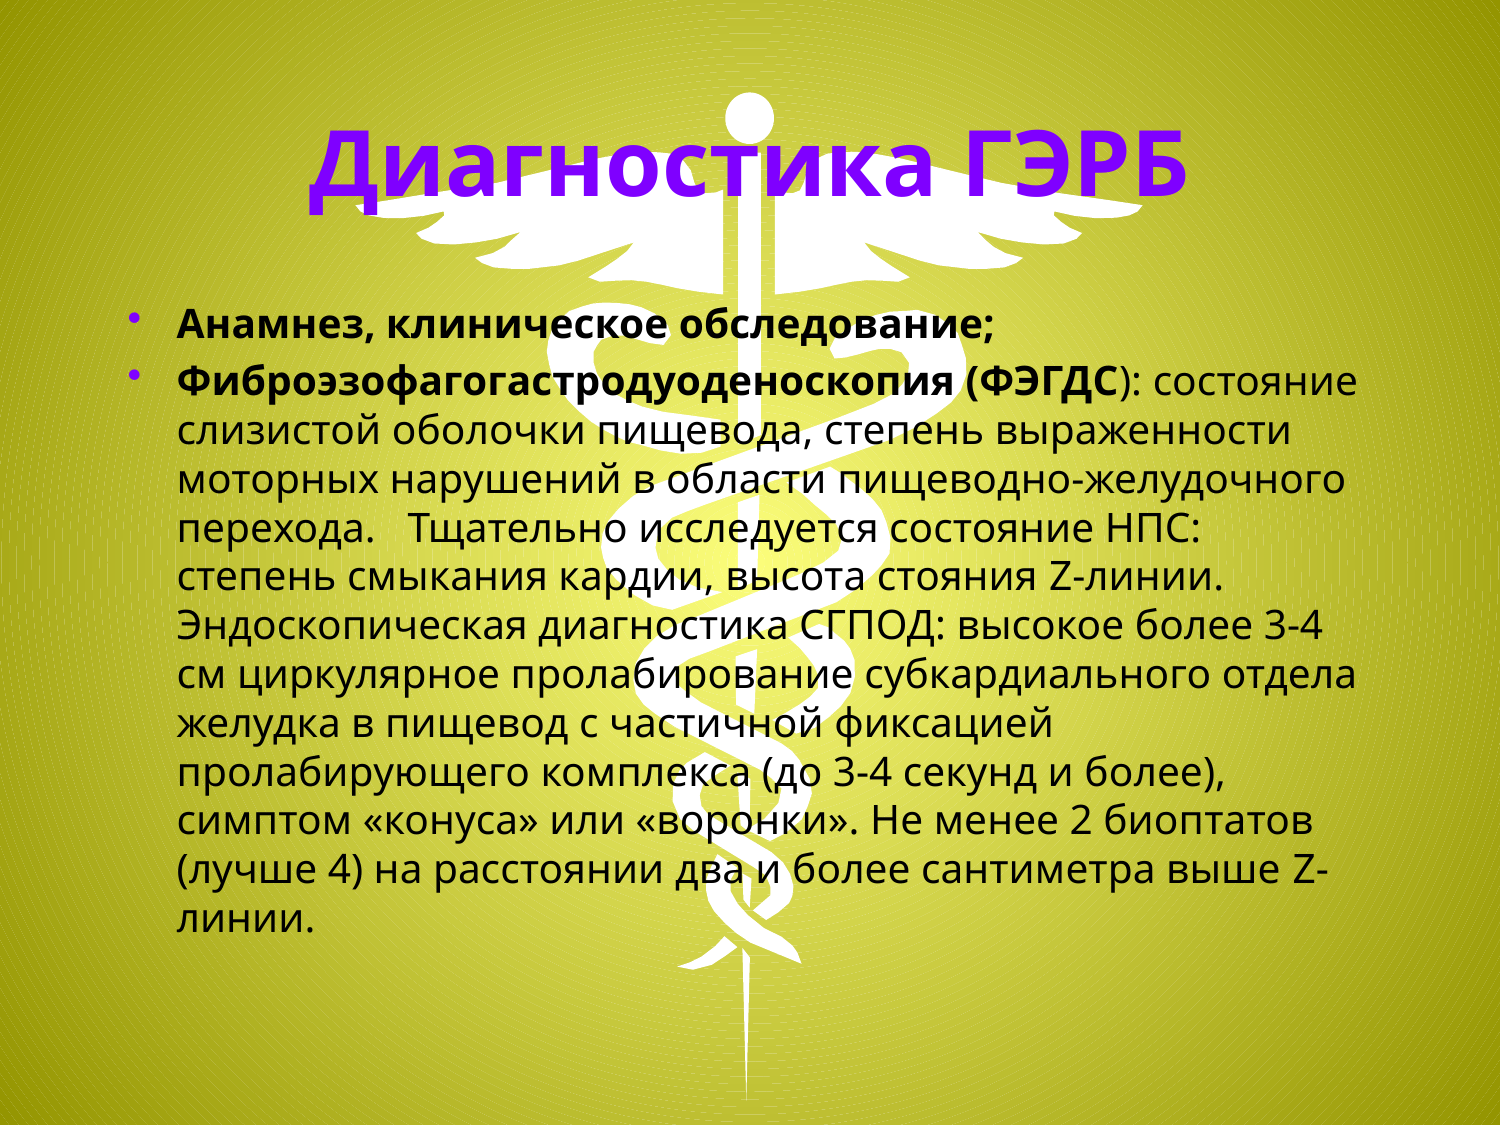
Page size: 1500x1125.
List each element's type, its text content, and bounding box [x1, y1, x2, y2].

title Диагностика ГЭРБ [112, 65, 1388, 254]
list Анамнез, клиническое обследование; Фиброэзофагогастродуоденоскопия (ФЭГДС): состояние слизистой оболочки пищевода, степень выраженности моторных нарушений в области пищеводно-желудочного перехода. Тщательно исследуется состояние НПС: степень смыкания кардии, высота стояния Z-линии. Эндоскопическая диагностика СГПОД: высокое более 3-4 см циркулярное пролабирование субкардиального отдела желудка в пищевод с частичной фиксацией пролабирующего комплекса (до 3-4 секунд и более), симптом «конуса» или «воронки». Не менее 2 биоптатов (лучше 4) на расстоянии два и более сантиметра выше Z-линии. [112, 290, 1388, 966]
